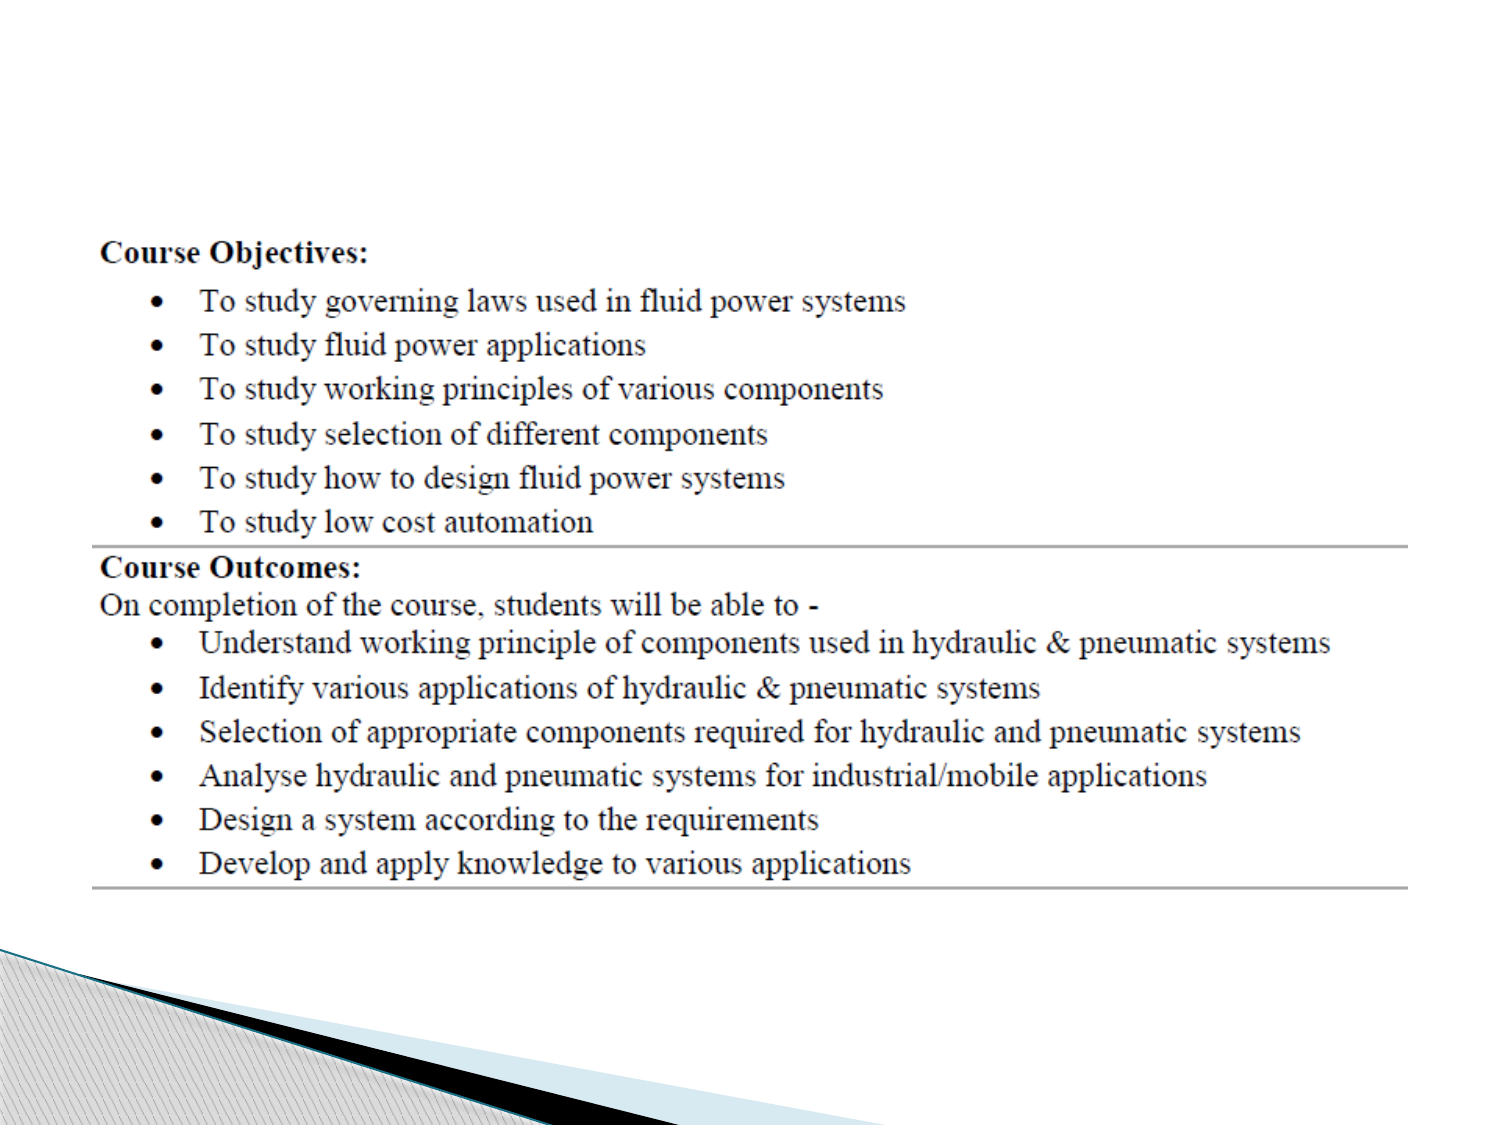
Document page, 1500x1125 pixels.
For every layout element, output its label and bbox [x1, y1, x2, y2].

picture [91, 232, 1408, 893]
